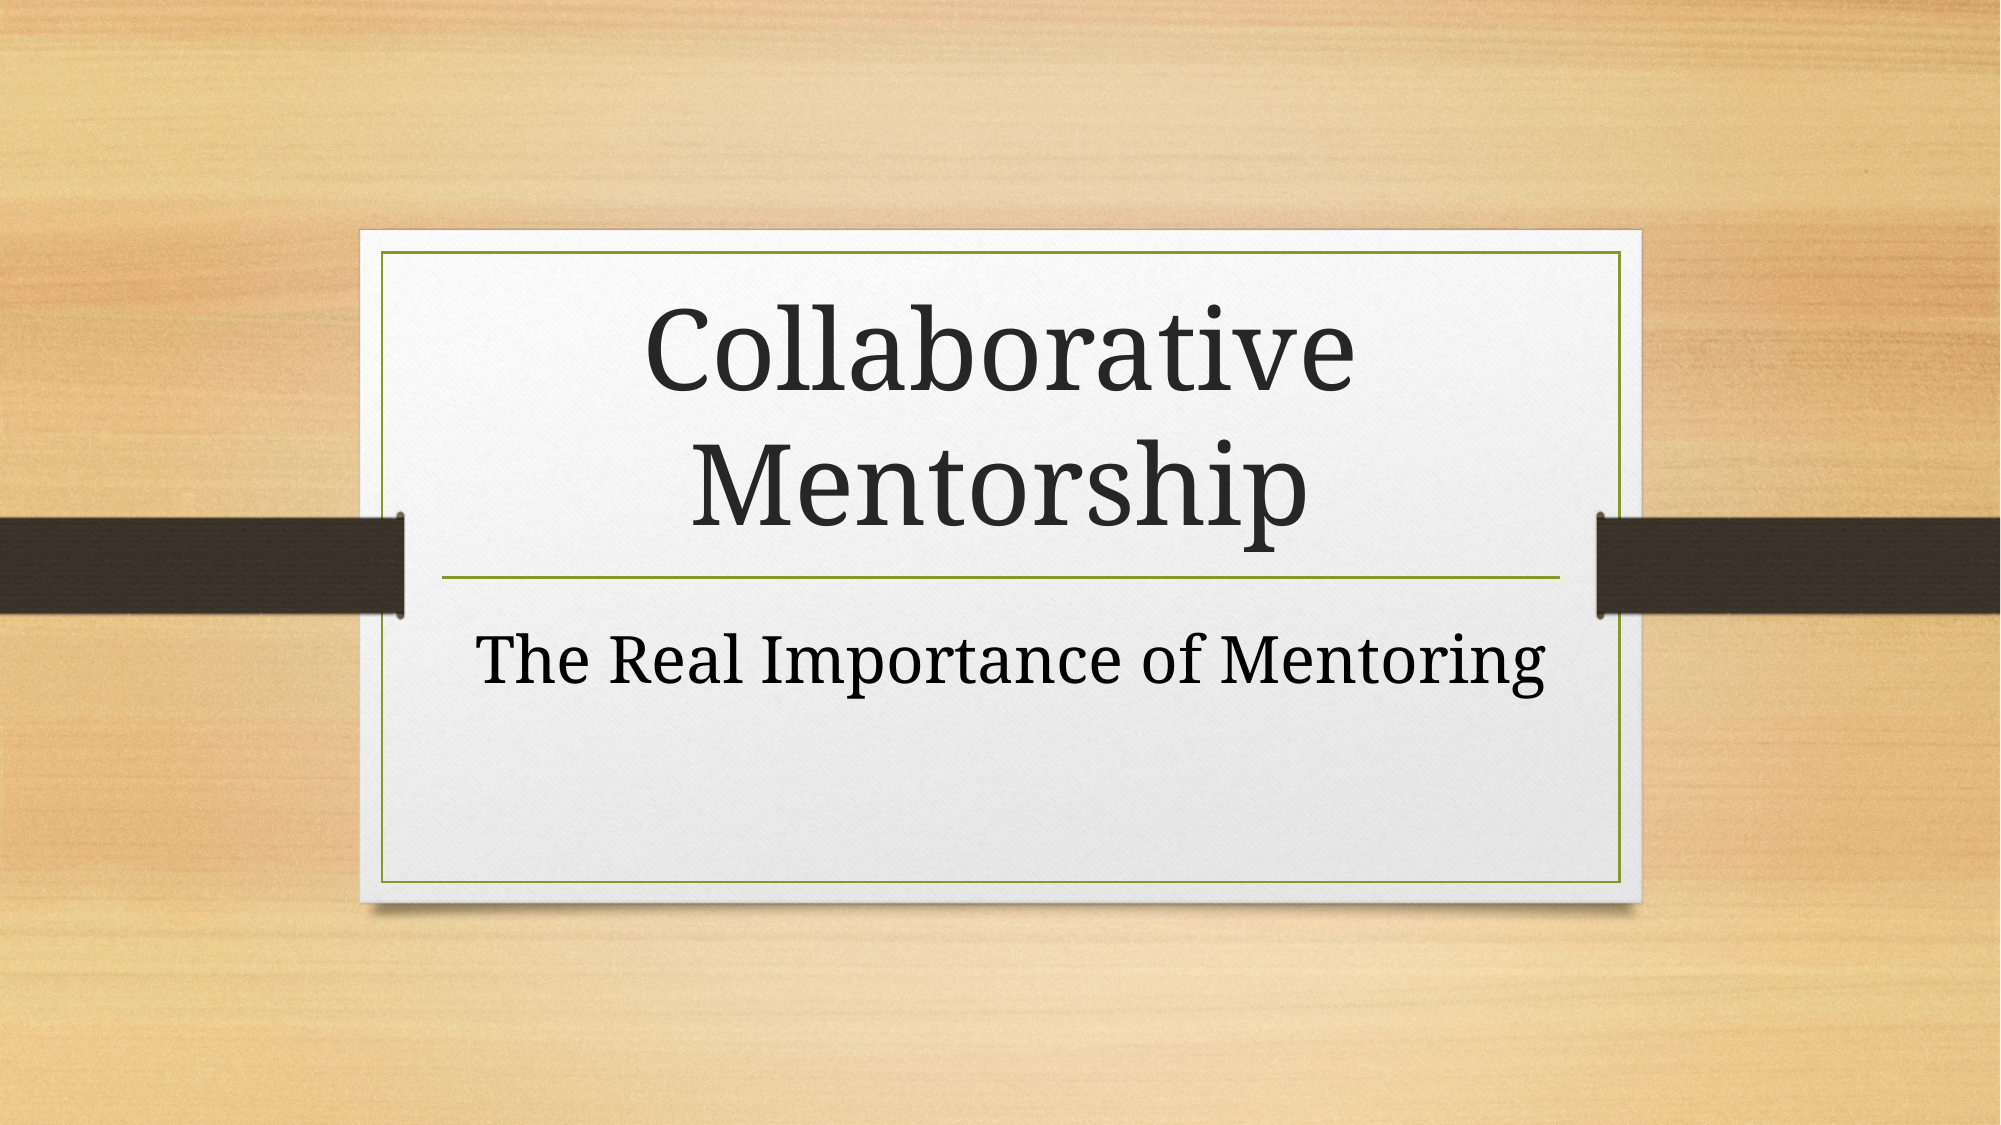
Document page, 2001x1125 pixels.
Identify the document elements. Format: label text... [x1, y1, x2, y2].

subtitle The Real Importance of Mentoring [452, 610, 1571, 725]
picture [0, 0, 2001, 1125]
title Collaborative Mentorship [441, 306, 1560, 556]
